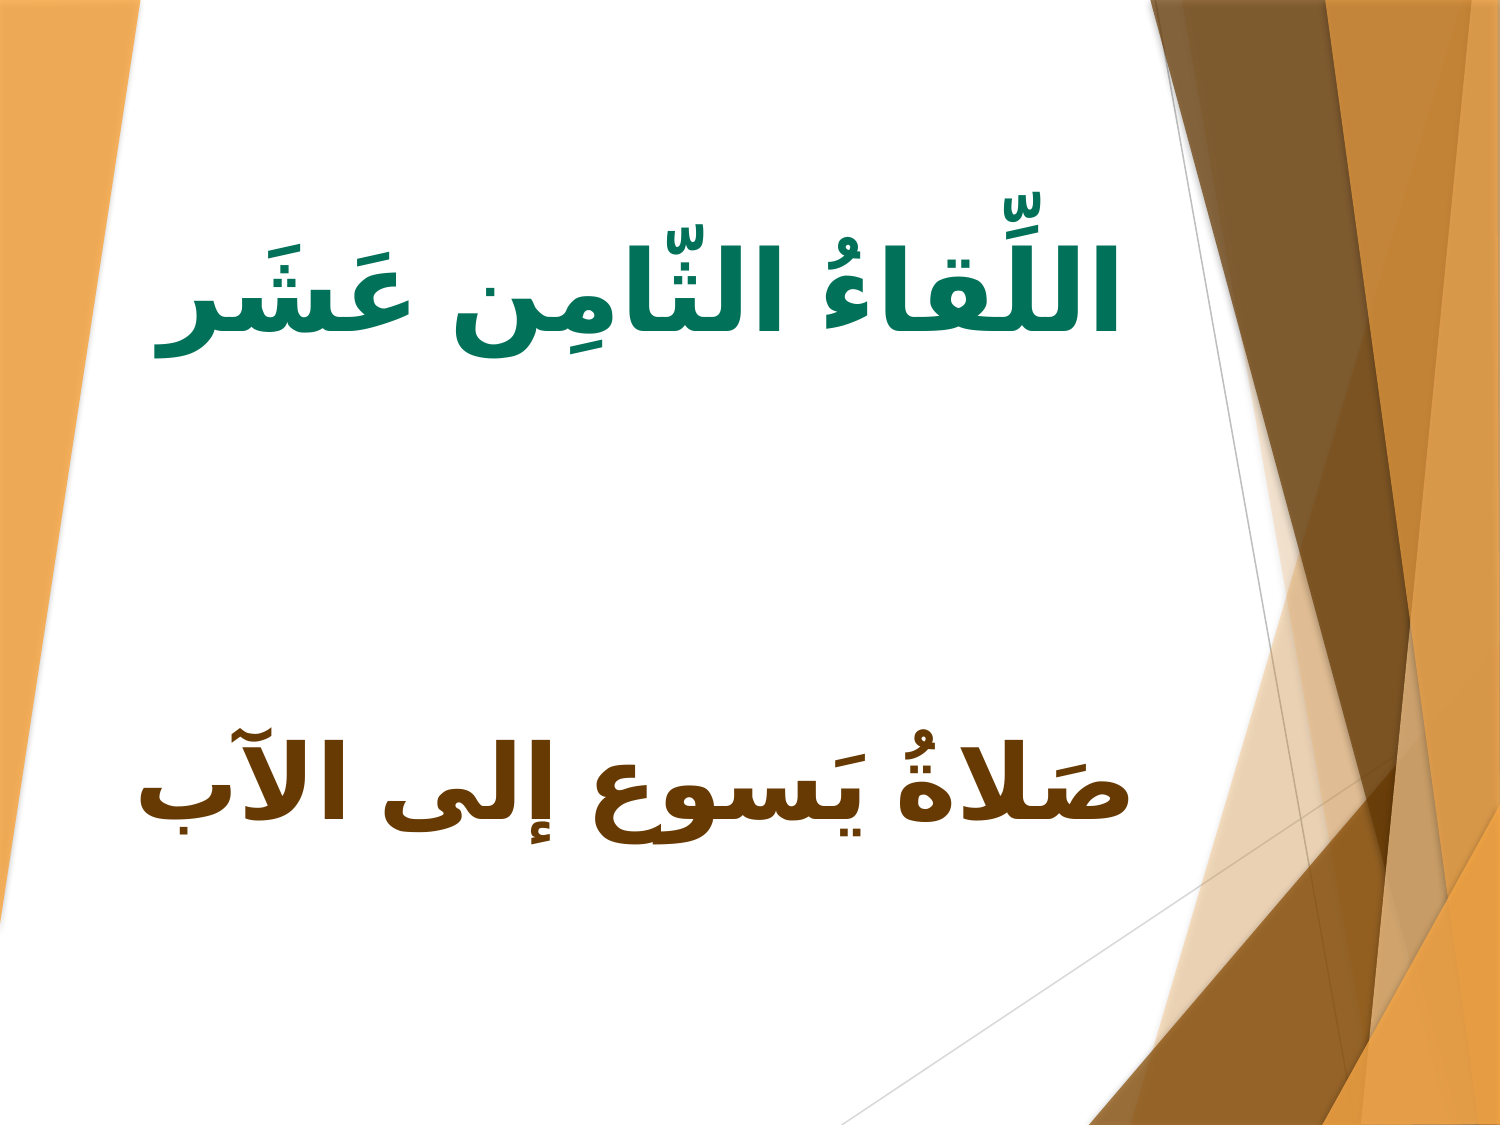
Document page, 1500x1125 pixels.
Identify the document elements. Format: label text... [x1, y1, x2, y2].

title اللِّقاءُ الثّامِن عَشَر [0, 212, 1144, 361]
subtitle صَلاةُ يَسوع إلى الآب [117, 707, 1154, 958]
